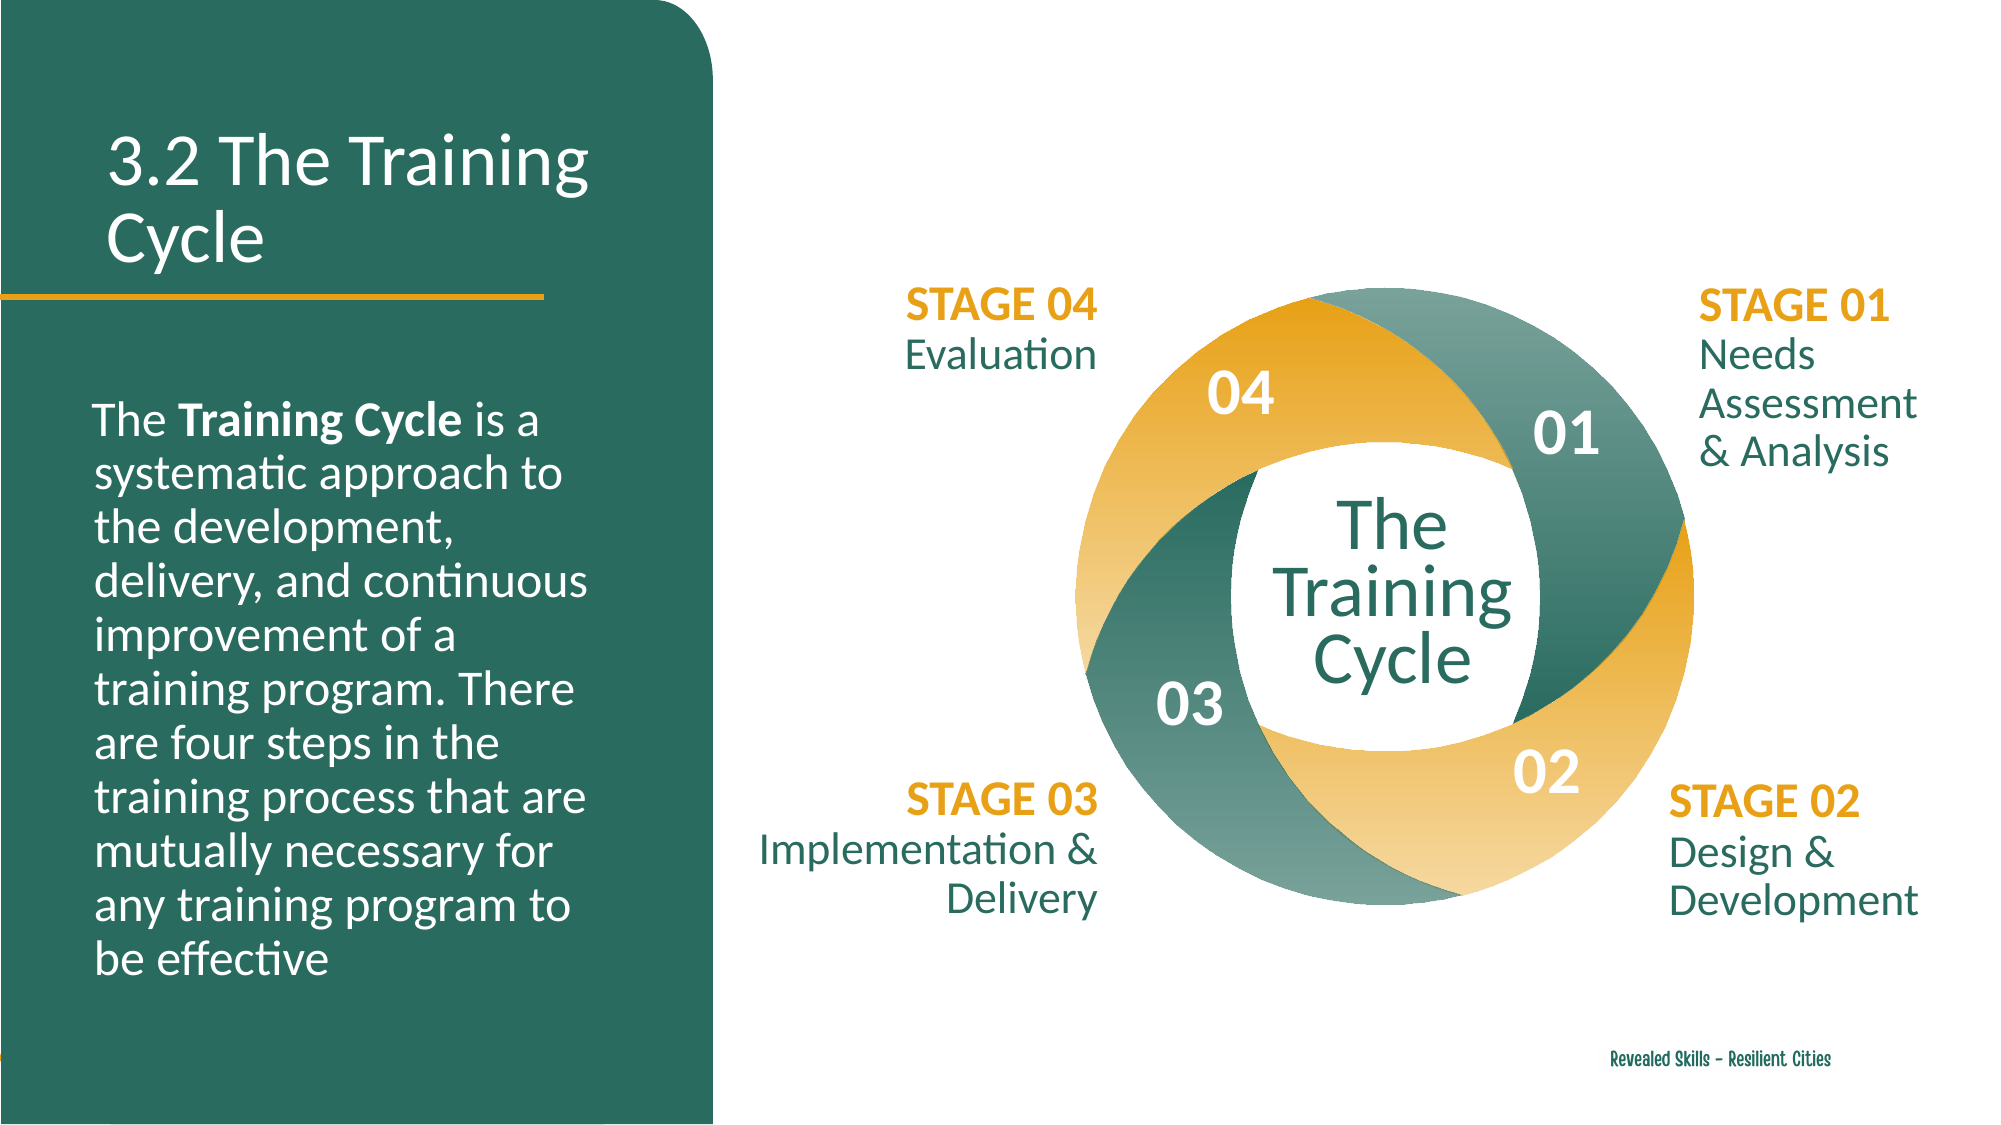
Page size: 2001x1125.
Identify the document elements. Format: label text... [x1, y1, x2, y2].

text_box STAGE 04 Evaluation [788, 275, 1113, 404]
picture [1597, 1048, 1833, 1074]
text_box STAGE 03 Implementation & Delivery [685, 770, 1076, 899]
text_box STAGE 02 Design & Development [1694, 772, 2000, 901]
text_box The Training Cycle is a systematic approach to the development, delivery, and continuous improvement of a training program. There are four steps in the training process that are mutually necessary for any training program to be effective [76, 385, 616, 948]
text_box [0, 0, 109, 294]
text_box STAGE 01 Needs Assessment & Analysis [1684, 275, 1966, 404]
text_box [1076, 287, 1694, 906]
text_box [109, 0, 714, 1125]
text_box [0, 300, 109, 1125]
list 3.2 The Training Cycle [91, 115, 606, 248]
